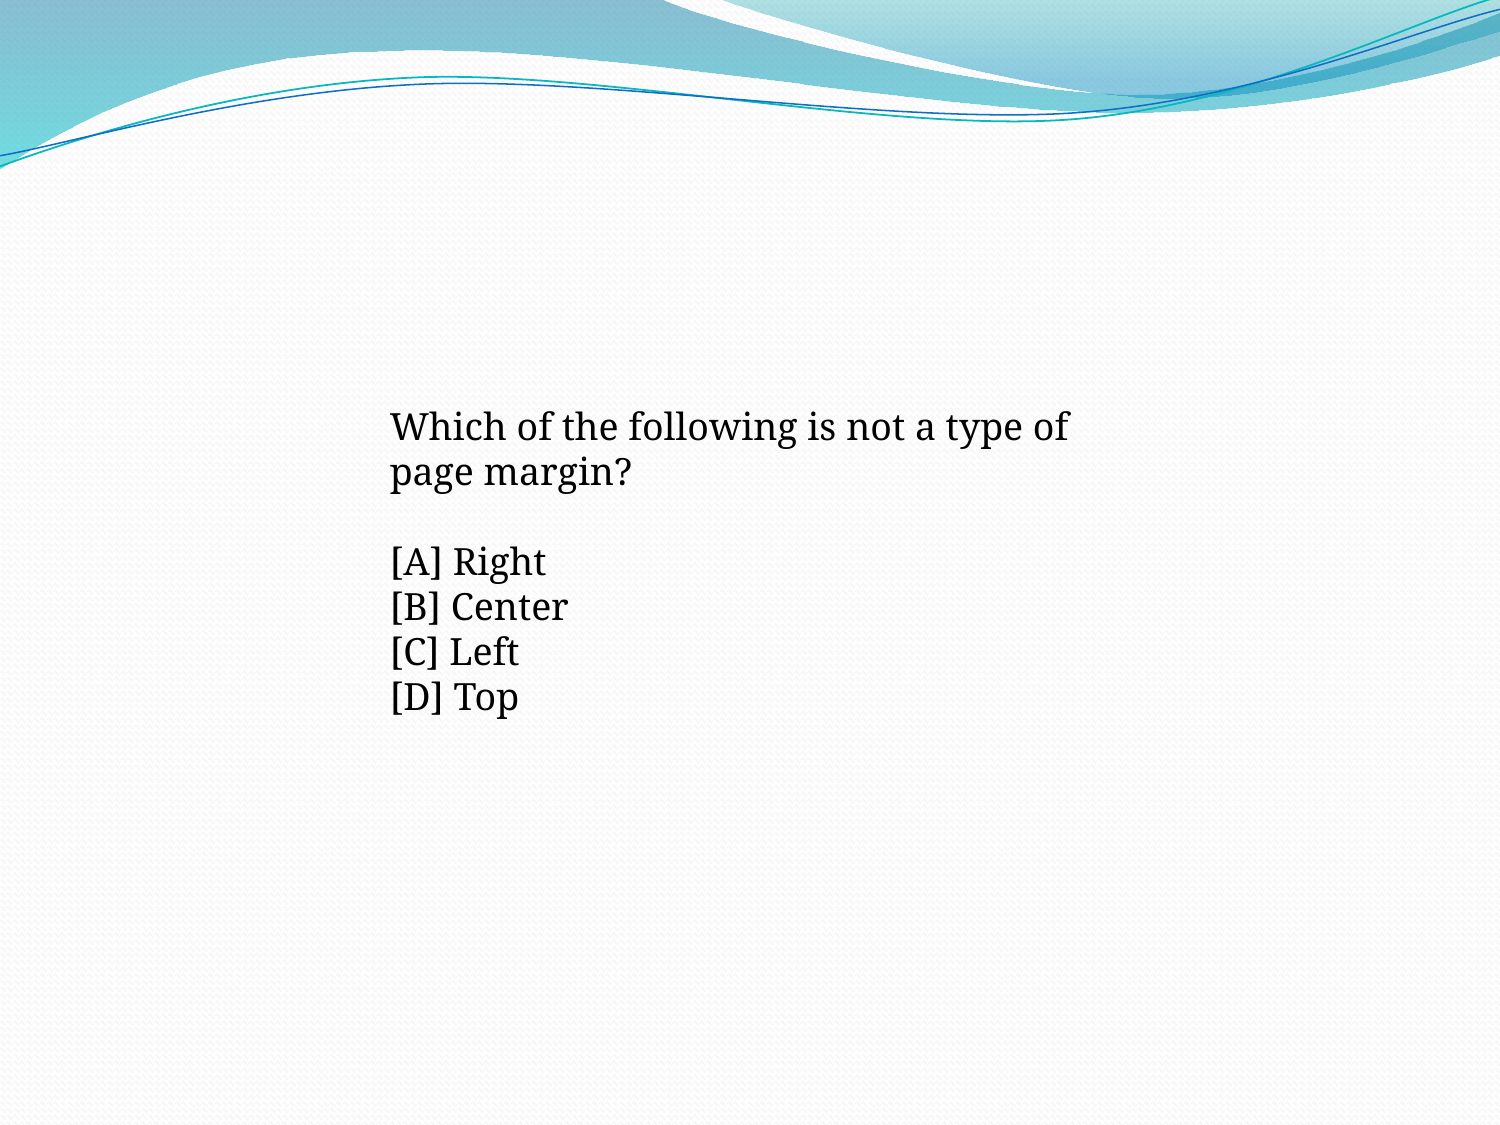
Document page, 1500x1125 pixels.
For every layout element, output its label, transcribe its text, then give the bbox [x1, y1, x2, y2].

text_box Which of the following is not a type of page margin? [A] Right [B] Center [C] Left [D] Top [374, 395, 1125, 726]
